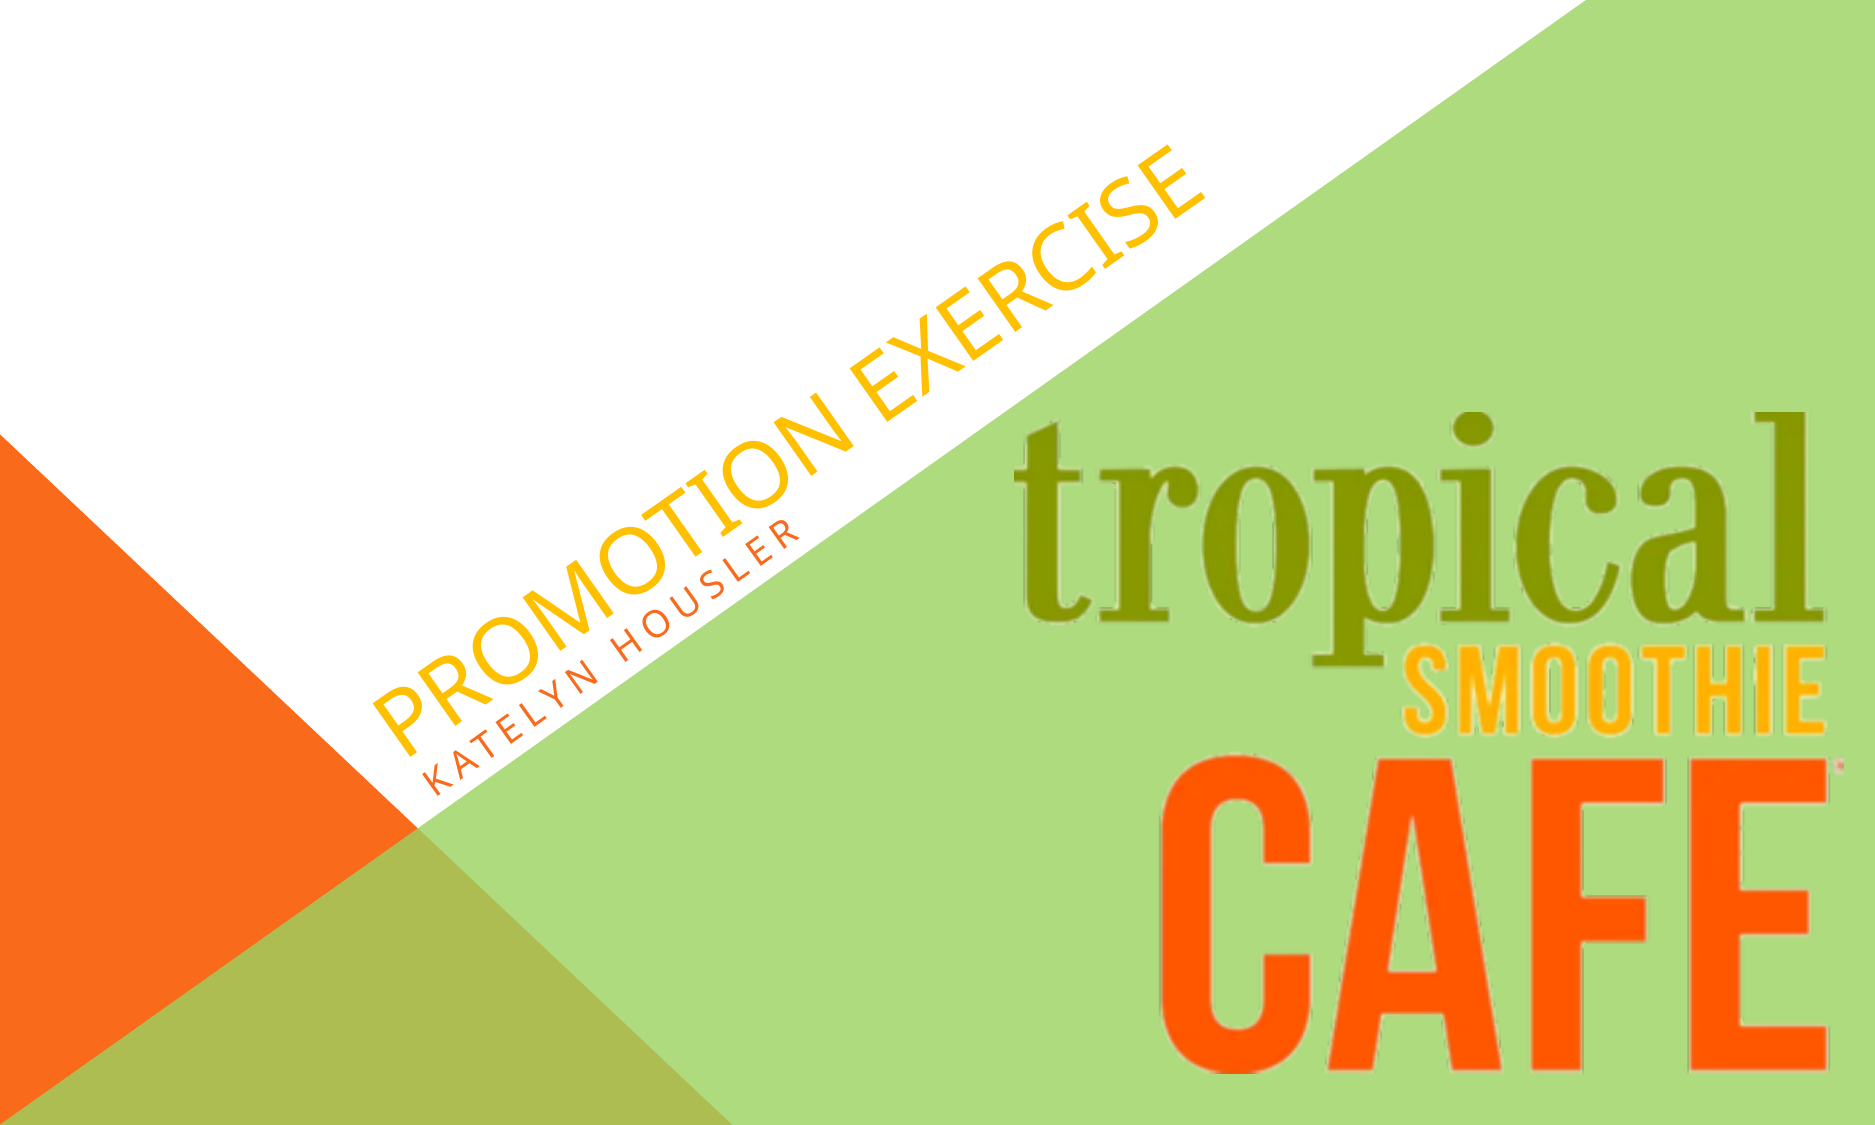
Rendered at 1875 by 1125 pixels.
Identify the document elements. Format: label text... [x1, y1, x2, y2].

picture [1013, 412, 1844, 1074]
title Promotion exercise [288, 0, 1339, 788]
subtitle Katelyn Housler [399, 0, 1519, 820]
